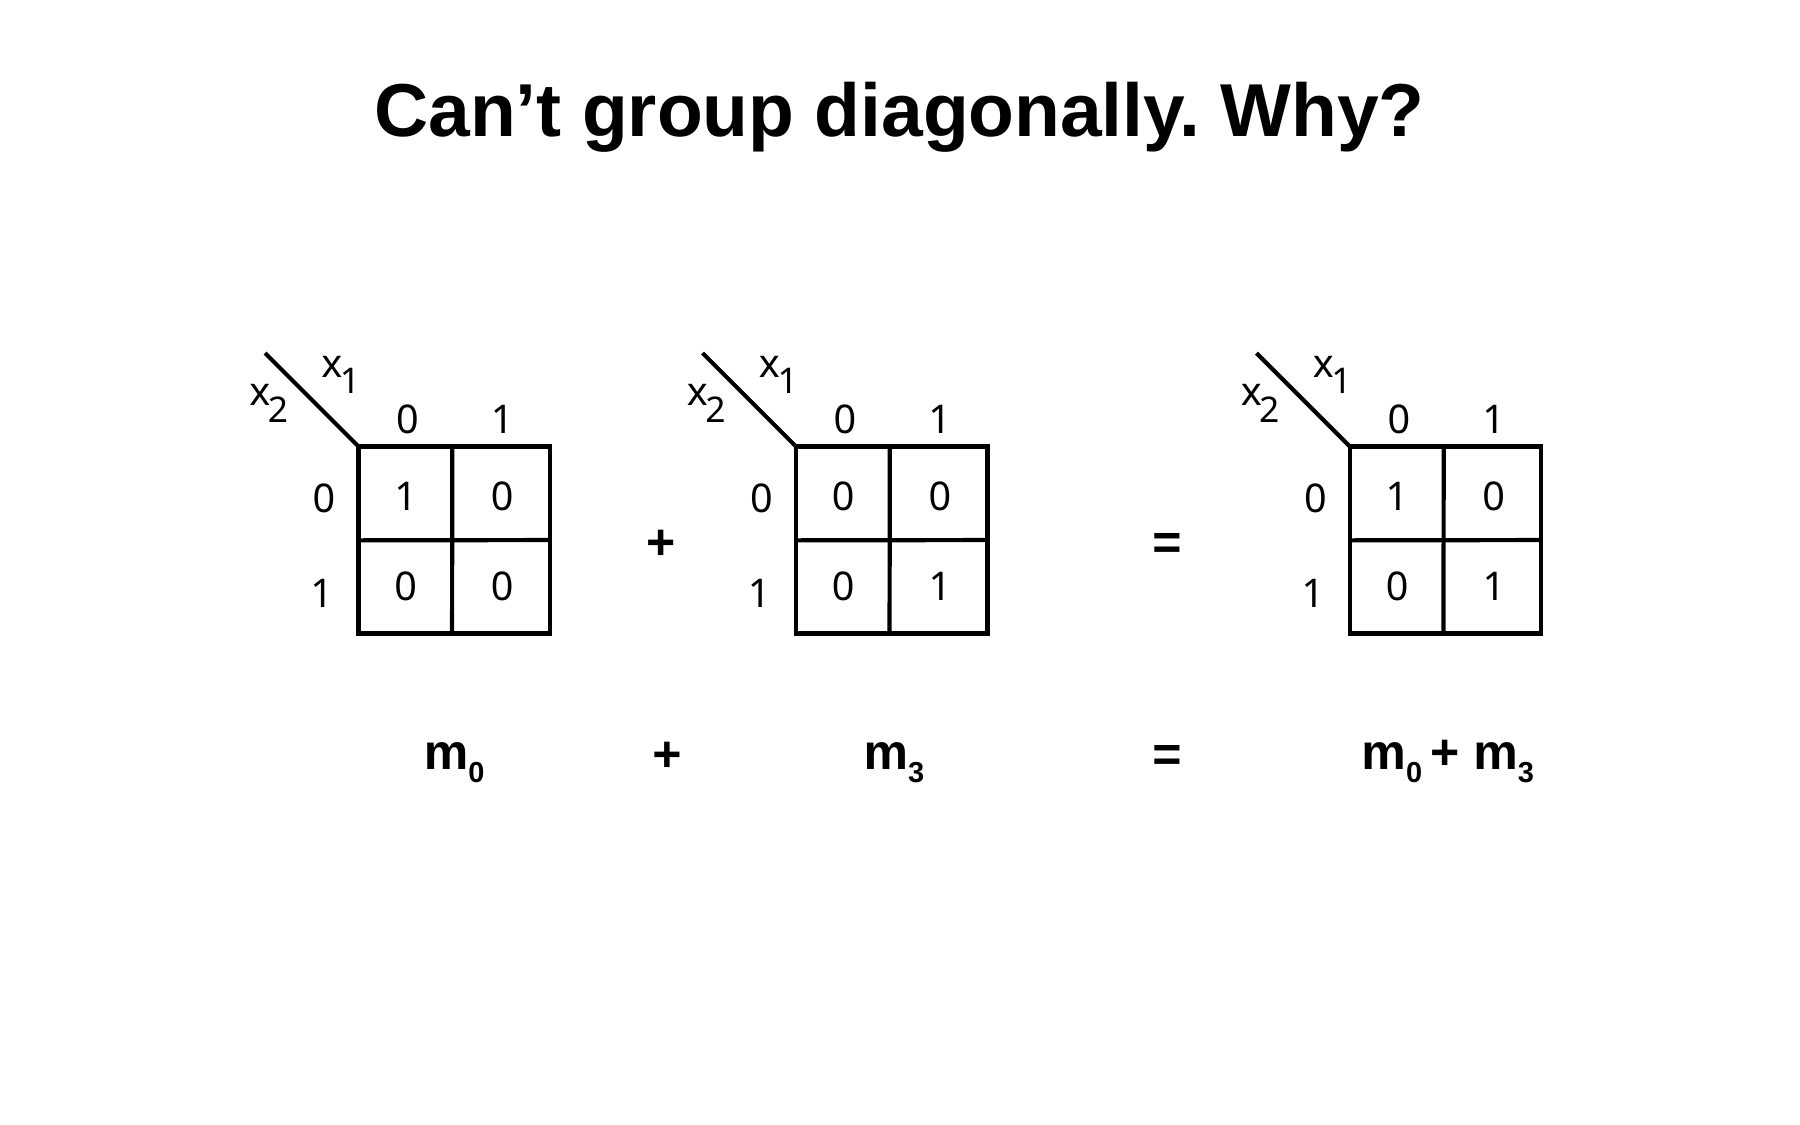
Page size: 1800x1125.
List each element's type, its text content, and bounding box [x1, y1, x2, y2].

text_box m0 [327, 712, 582, 796]
text_box [796, 541, 889, 634]
text_box [1444, 541, 1542, 634]
text_box m3 [766, 712, 1022, 796]
text_box 0 [831, 560, 855, 609]
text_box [759, 337, 806, 402]
text_box 1 [1482, 560, 1505, 609]
title Can’t group diagonally. Why? [0, 50, 1800, 163]
text_box 0 [1304, 473, 1337, 521]
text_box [687, 366, 734, 431]
text_box [358, 446, 452, 540]
text_box m0 + m3 [1320, 712, 1575, 796]
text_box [1241, 366, 1288, 431]
text_box 0 [490, 470, 514, 519]
text_box 1 [1301, 567, 1335, 616]
text_box [358, 541, 452, 634]
text_box 1 [928, 560, 951, 609]
text_box 1 [928, 394, 962, 443]
text_box 0 [490, 560, 514, 609]
text_box 1 [1482, 394, 1515, 443]
text_box 0 [312, 473, 346, 521]
text_box [890, 446, 988, 540]
text_box 0 [831, 470, 855, 519]
text_box 1 [490, 394, 524, 443]
text_box 1 [747, 567, 781, 616]
text_box 0 [1385, 560, 1409, 609]
text_box 0 [1387, 394, 1421, 443]
text_box 0 [394, 560, 417, 609]
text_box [1313, 337, 1360, 402]
text_box 0 [928, 470, 951, 519]
text_box 1 [1385, 470, 1409, 519]
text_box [321, 337, 369, 402]
text_box 0 [1482, 470, 1505, 519]
text_box [796, 446, 889, 540]
text_box 0 [750, 473, 783, 521]
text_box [249, 366, 297, 431]
text_box [890, 541, 988, 634]
text_box 0 [396, 394, 429, 443]
text_box 0 [833, 394, 867, 443]
text_box [1350, 541, 1443, 634]
text_box [453, 446, 550, 540]
text_box + [631, 502, 675, 577]
text_box = [1137, 502, 1182, 577]
text_box 1 [310, 567, 344, 616]
text_box + [637, 713, 682, 789]
text_box 1 [394, 470, 417, 519]
text_box [1444, 446, 1542, 540]
text_box = [1137, 713, 1182, 789]
text_box [453, 541, 550, 634]
text_box [1350, 446, 1443, 540]
